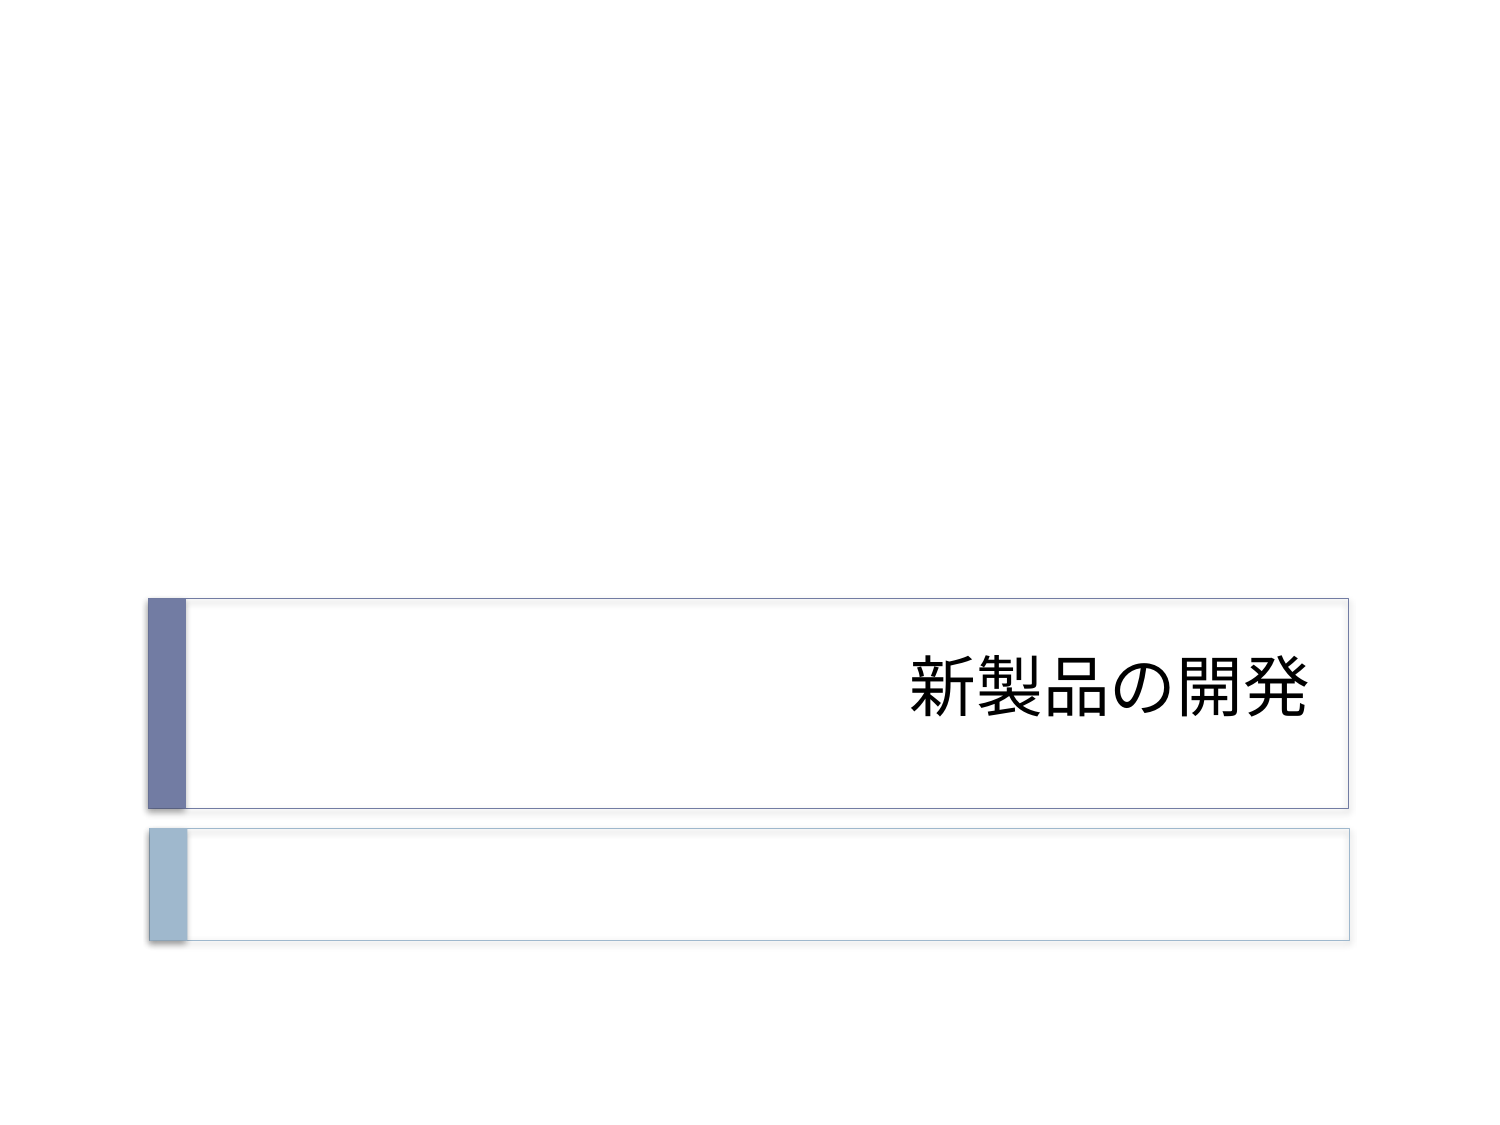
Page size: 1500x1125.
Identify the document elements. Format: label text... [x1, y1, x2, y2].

title 新製品の開発 [200, 637, 1325, 800]
